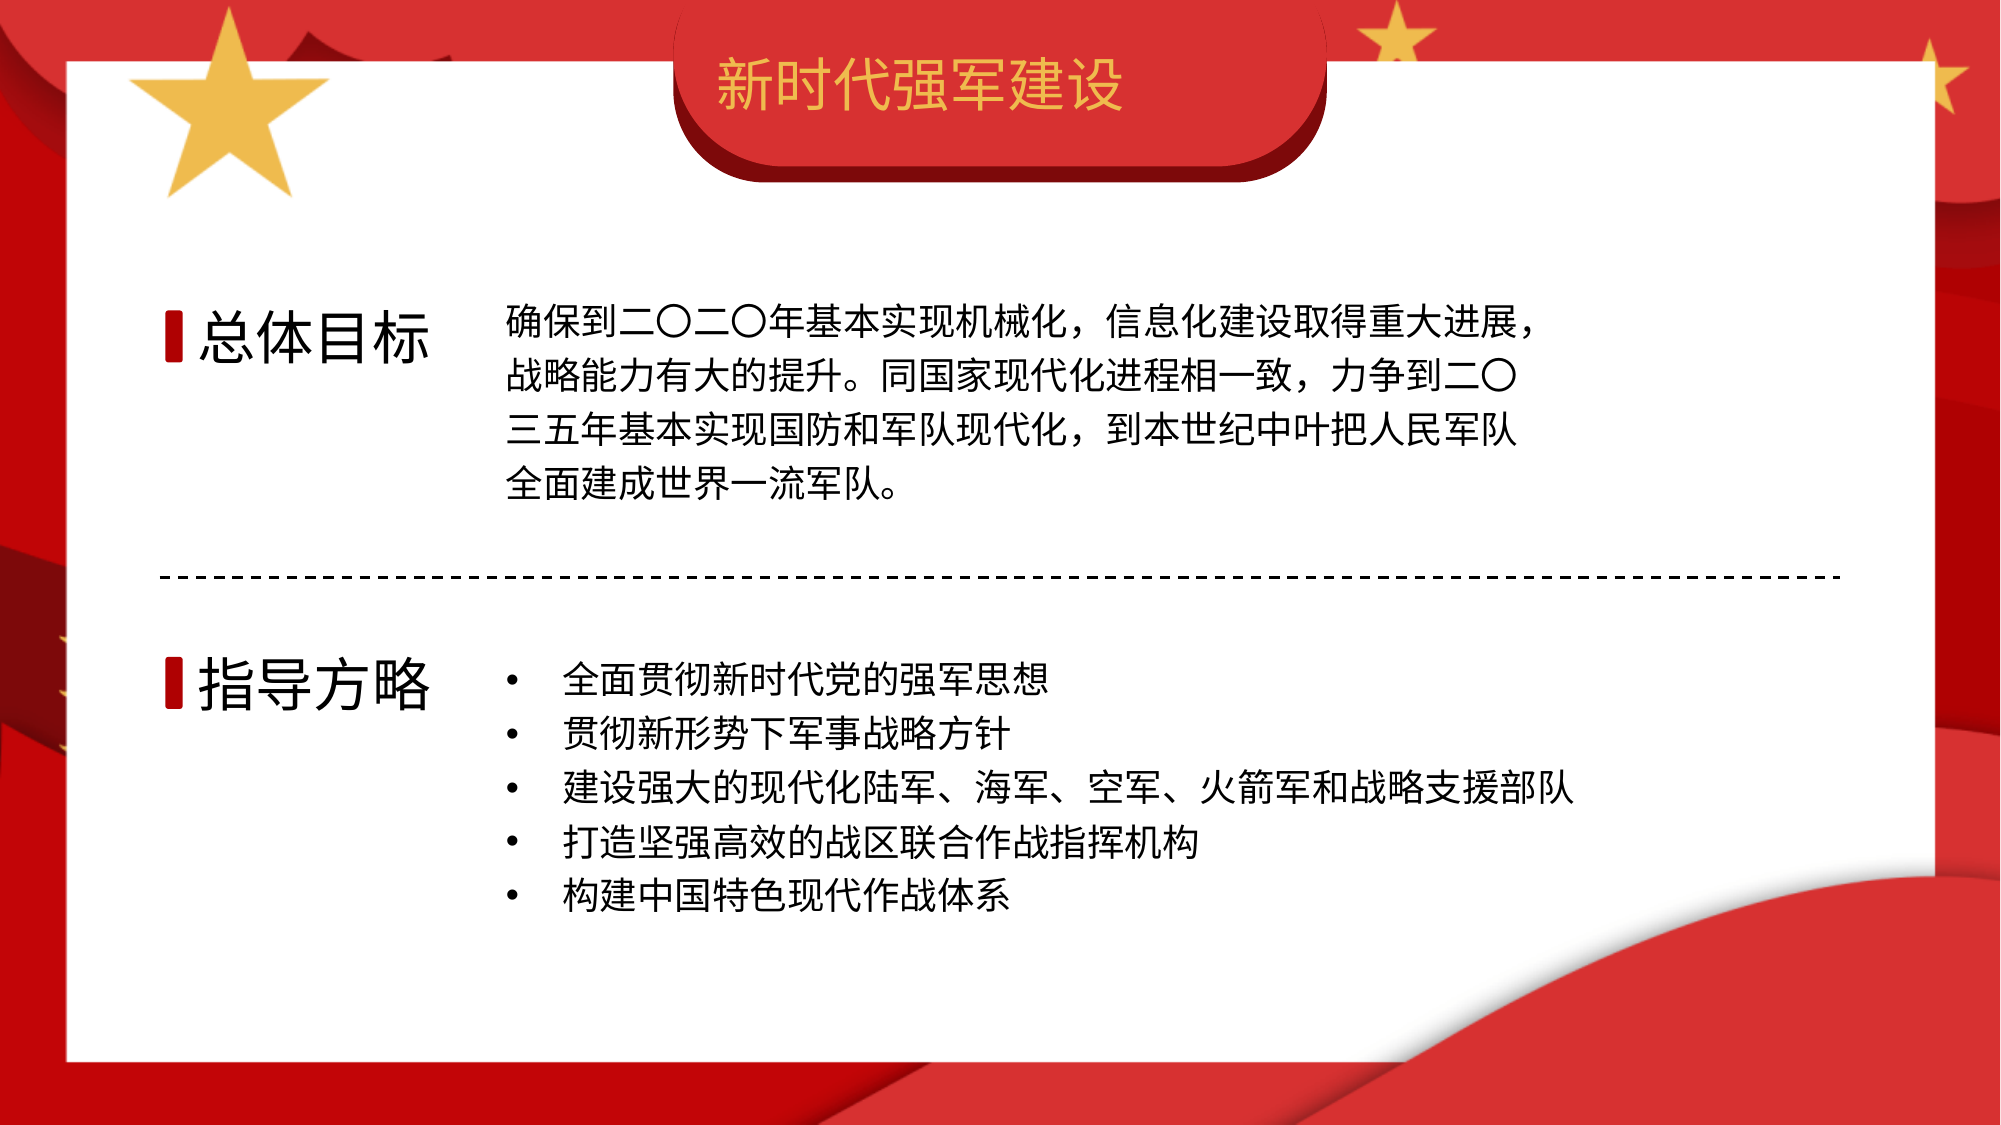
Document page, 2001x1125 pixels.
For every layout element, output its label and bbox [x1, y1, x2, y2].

text_box [673, 0, 1327, 183]
text_box [165, 639, 1791, 928]
text_box [165, 281, 1553, 515]
picture [0, 0, 2001, 1125]
